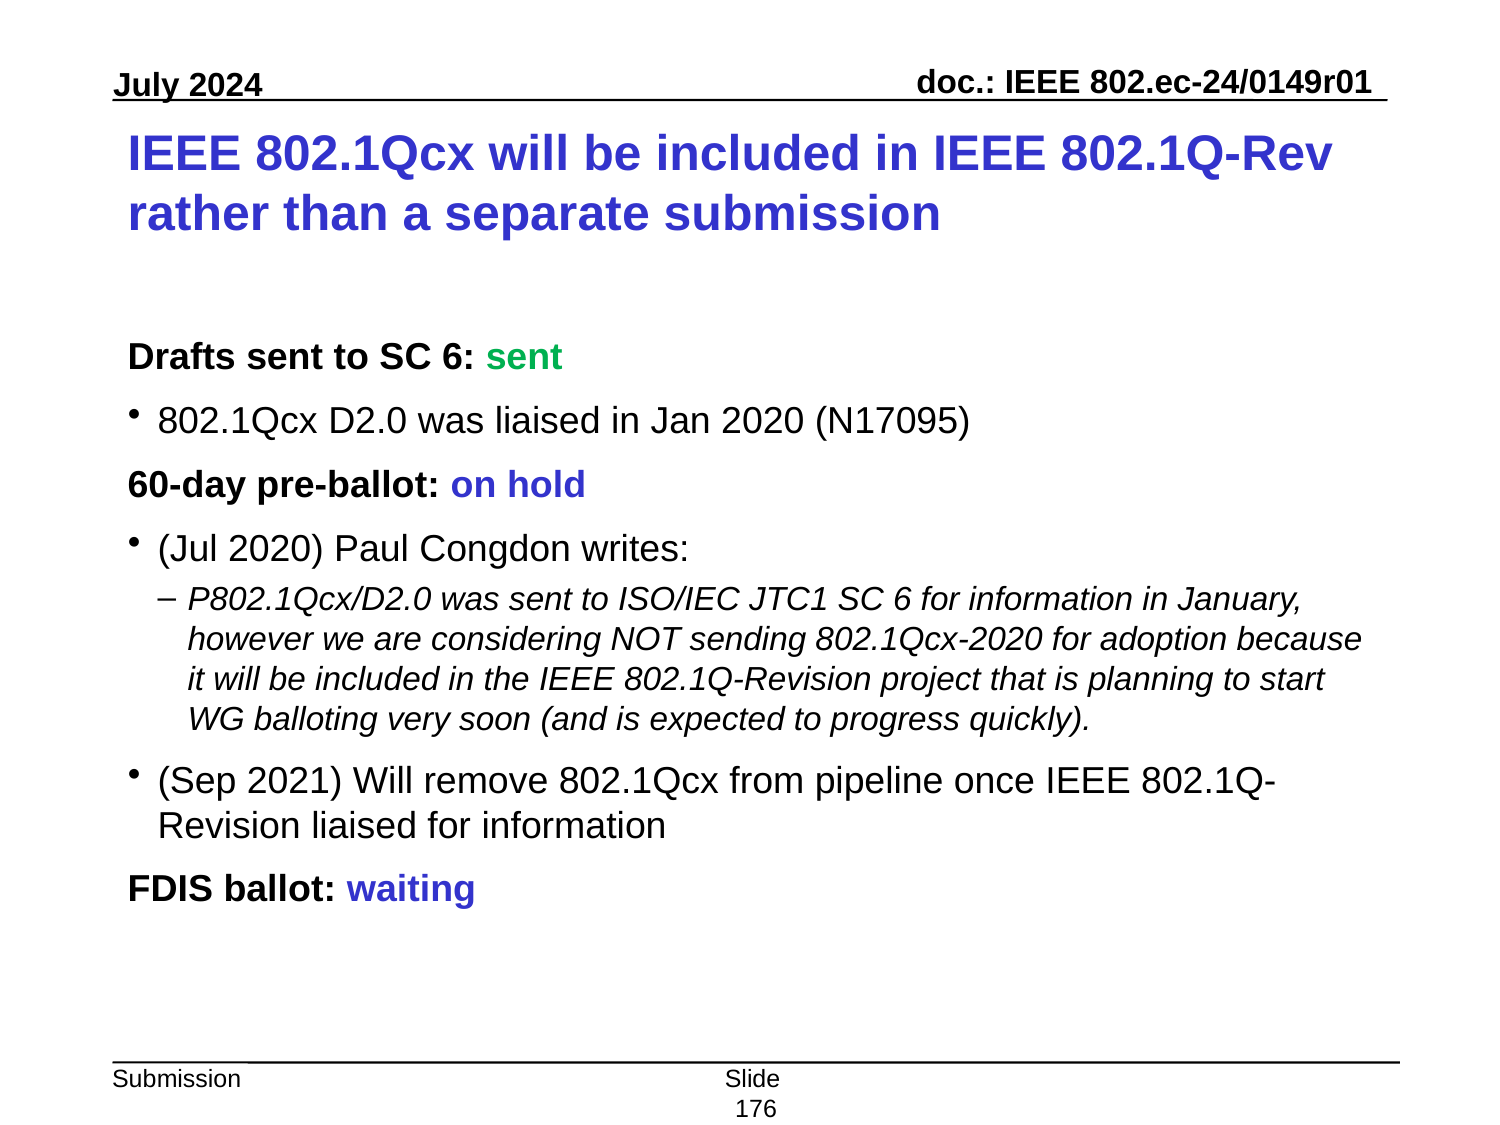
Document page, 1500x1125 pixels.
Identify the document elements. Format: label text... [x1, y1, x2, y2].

title IEEE 802.1Qcx will be included in IEEE 802.1Q-Rev rather than a separate submission [112, 112, 1388, 288]
slide_number Slide 176 [709, 1061, 803, 1093]
list Drafts sent to SC 6: sent 802.1Qcx D2.0 was liaised in Jan 2020 (N17095) 60-day pre-ballot: on hold (Jul 2020) Paul Congdon writes: P802.1Qcx/D2.0 was sent to ISO/IEC JTC1 SC 6 for information in January, however we are considering NOT sending 802.1Qcx-2020 for adoption because it will be included in the IEEE 802.1Q-Revision project that is planning to start WG balloting very soon (and is expected to progress quickly). (Sep 2021) Will remove 802.1Qcx from pipeline once IEEE 802.1Q-Revision liaised for information FDIS ballot: waiting [112, 324, 1388, 1000]
